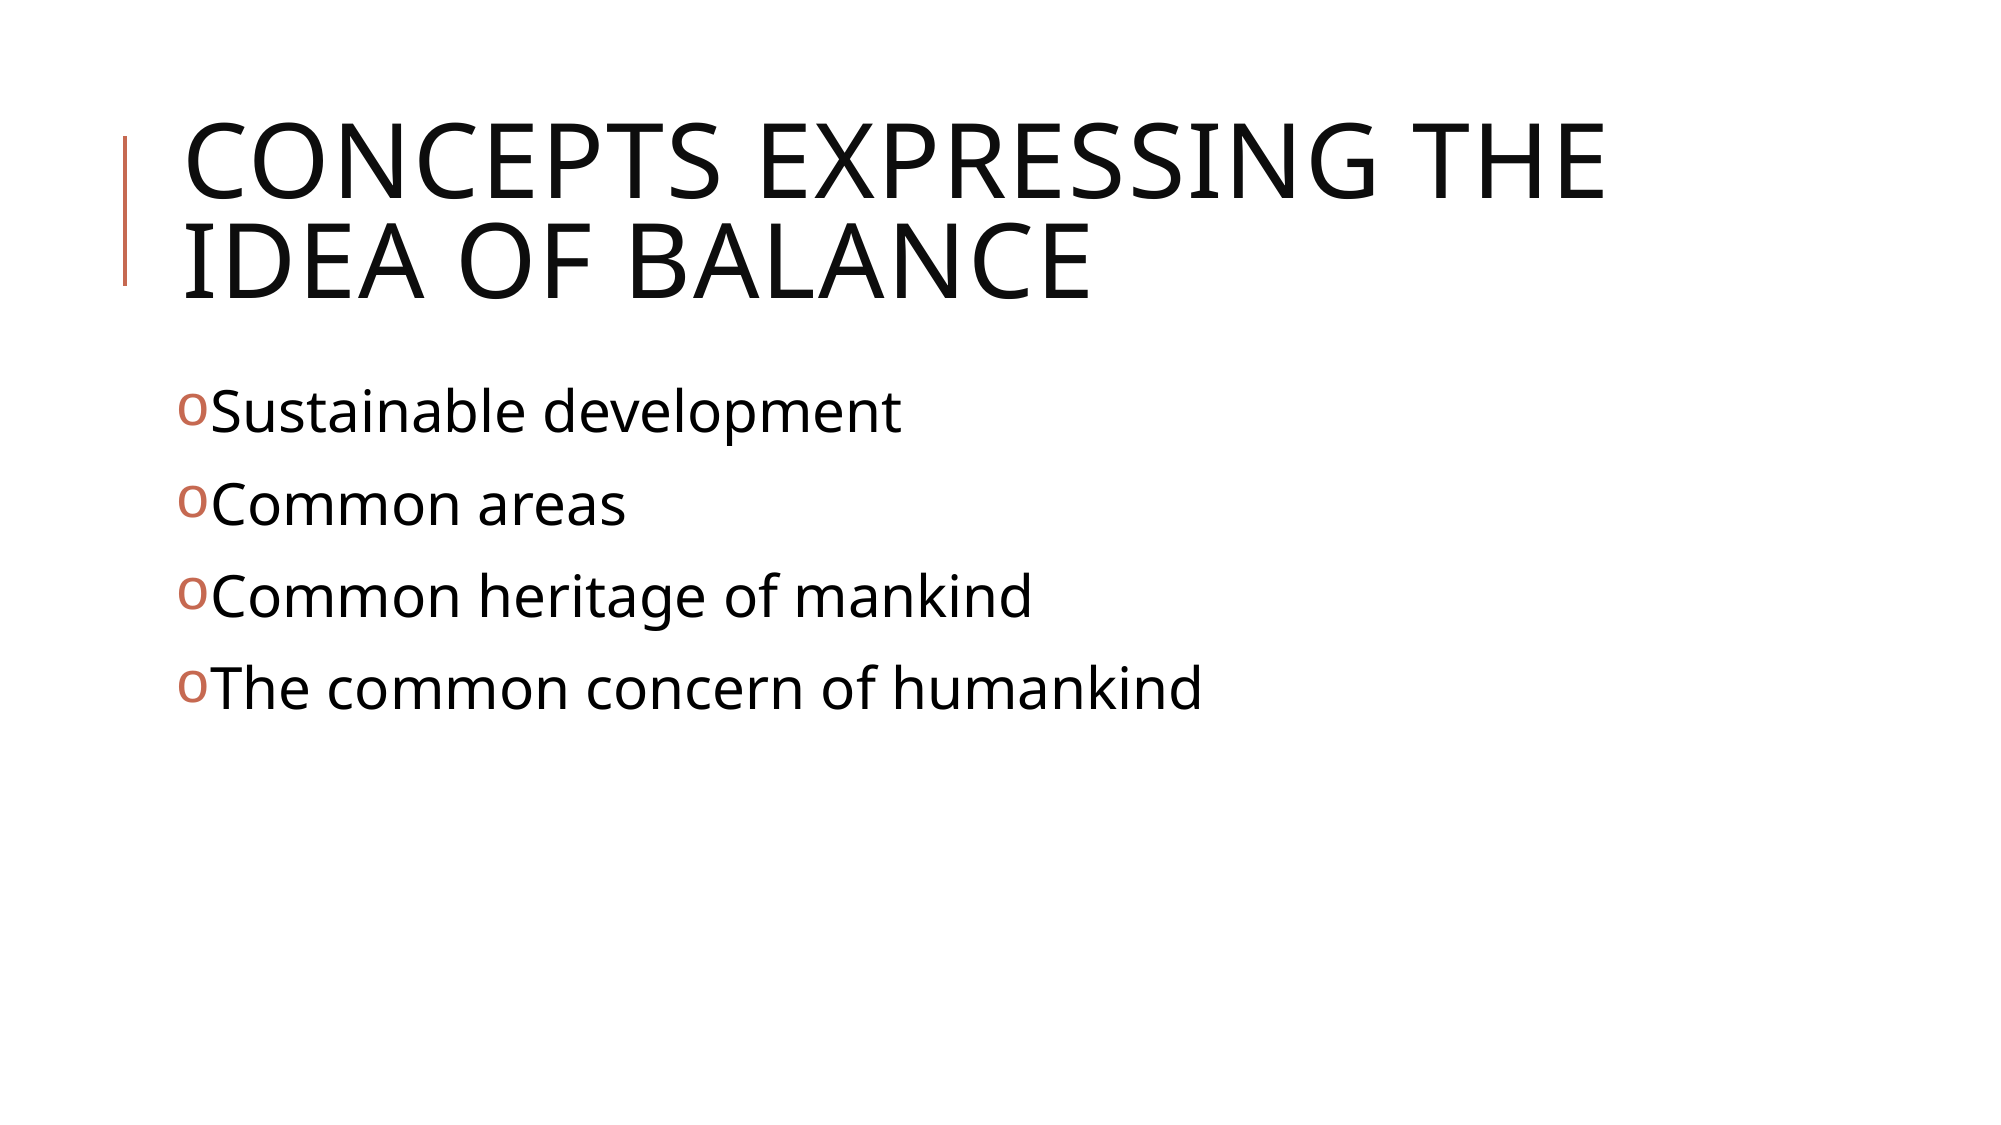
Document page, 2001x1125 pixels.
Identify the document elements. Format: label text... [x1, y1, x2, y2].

list Sustainable development Common areas Common heritage of mankind The common concern of humankind [168, 375, 1763, 1035]
title Concepts expressing the idea of balance [168, 96, 1763, 342]
